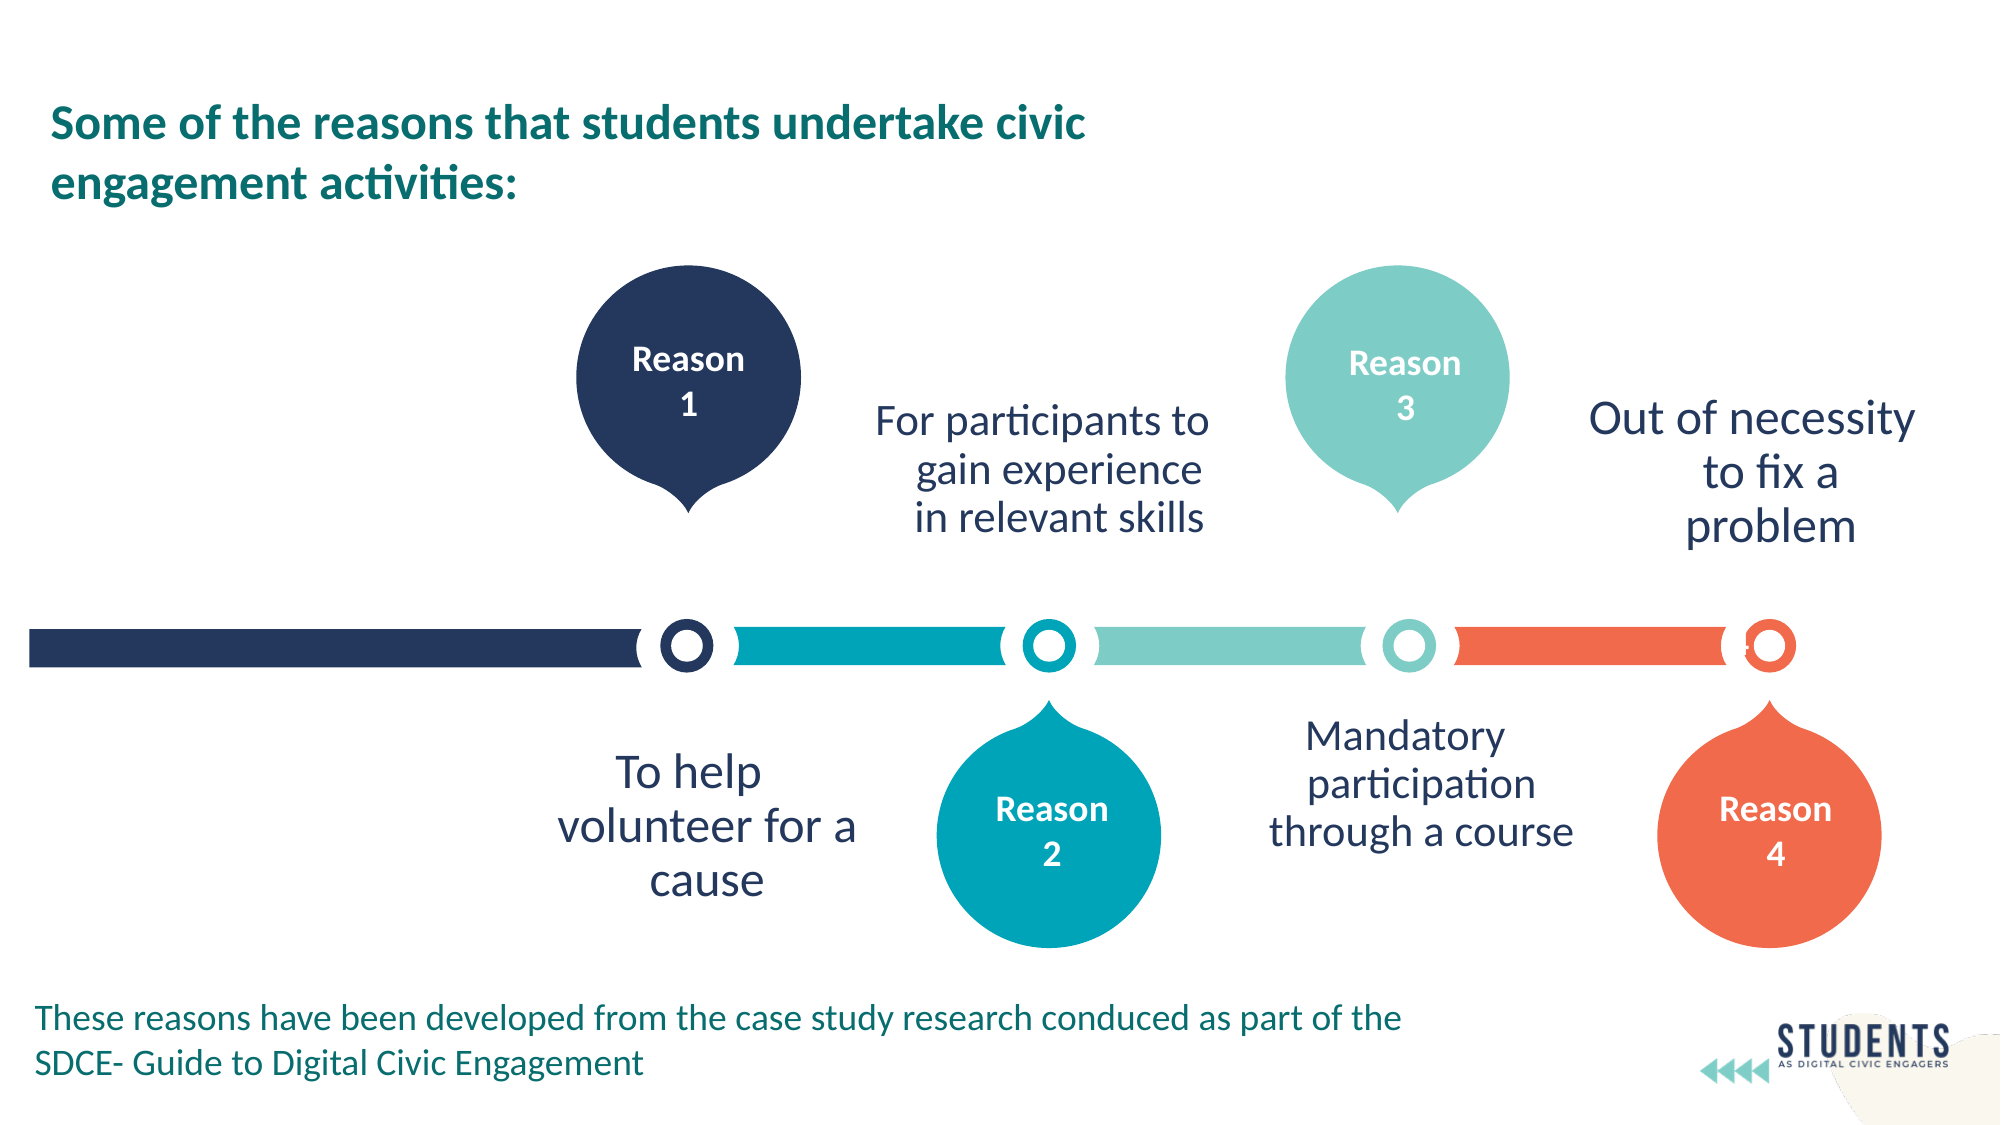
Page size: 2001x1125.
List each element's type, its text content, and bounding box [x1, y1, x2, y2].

list Out of necessity to fix a problem [1567, 383, 1938, 587]
list To help volunteer for a cause [503, 738, 874, 941]
text_box These reasons have been developed from the case study research conduced as part of the SDCE- Guide to Digital Civic Engagement [19, 986, 1478, 1091]
picture [1696, 1013, 2000, 1125]
text_box Reason 3 [1332, 330, 1479, 436]
text_box Reason 2 [929, 562, 1098, 668]
list For participants to gain experience in relevant skills [857, 389, 1228, 593]
text_box Reason 4 [1276, 776, 2000, 882]
text_box Some of the reasons that students undertake civic engagement activities: [35, 82, 1176, 217]
text_box Reason 2 [978, 776, 1127, 882]
list Mandatory participation through a course [1220, 704, 1591, 908]
text_box Reason 1 [580, 326, 797, 432]
text_box Reason 4 [1654, 565, 1825, 671]
